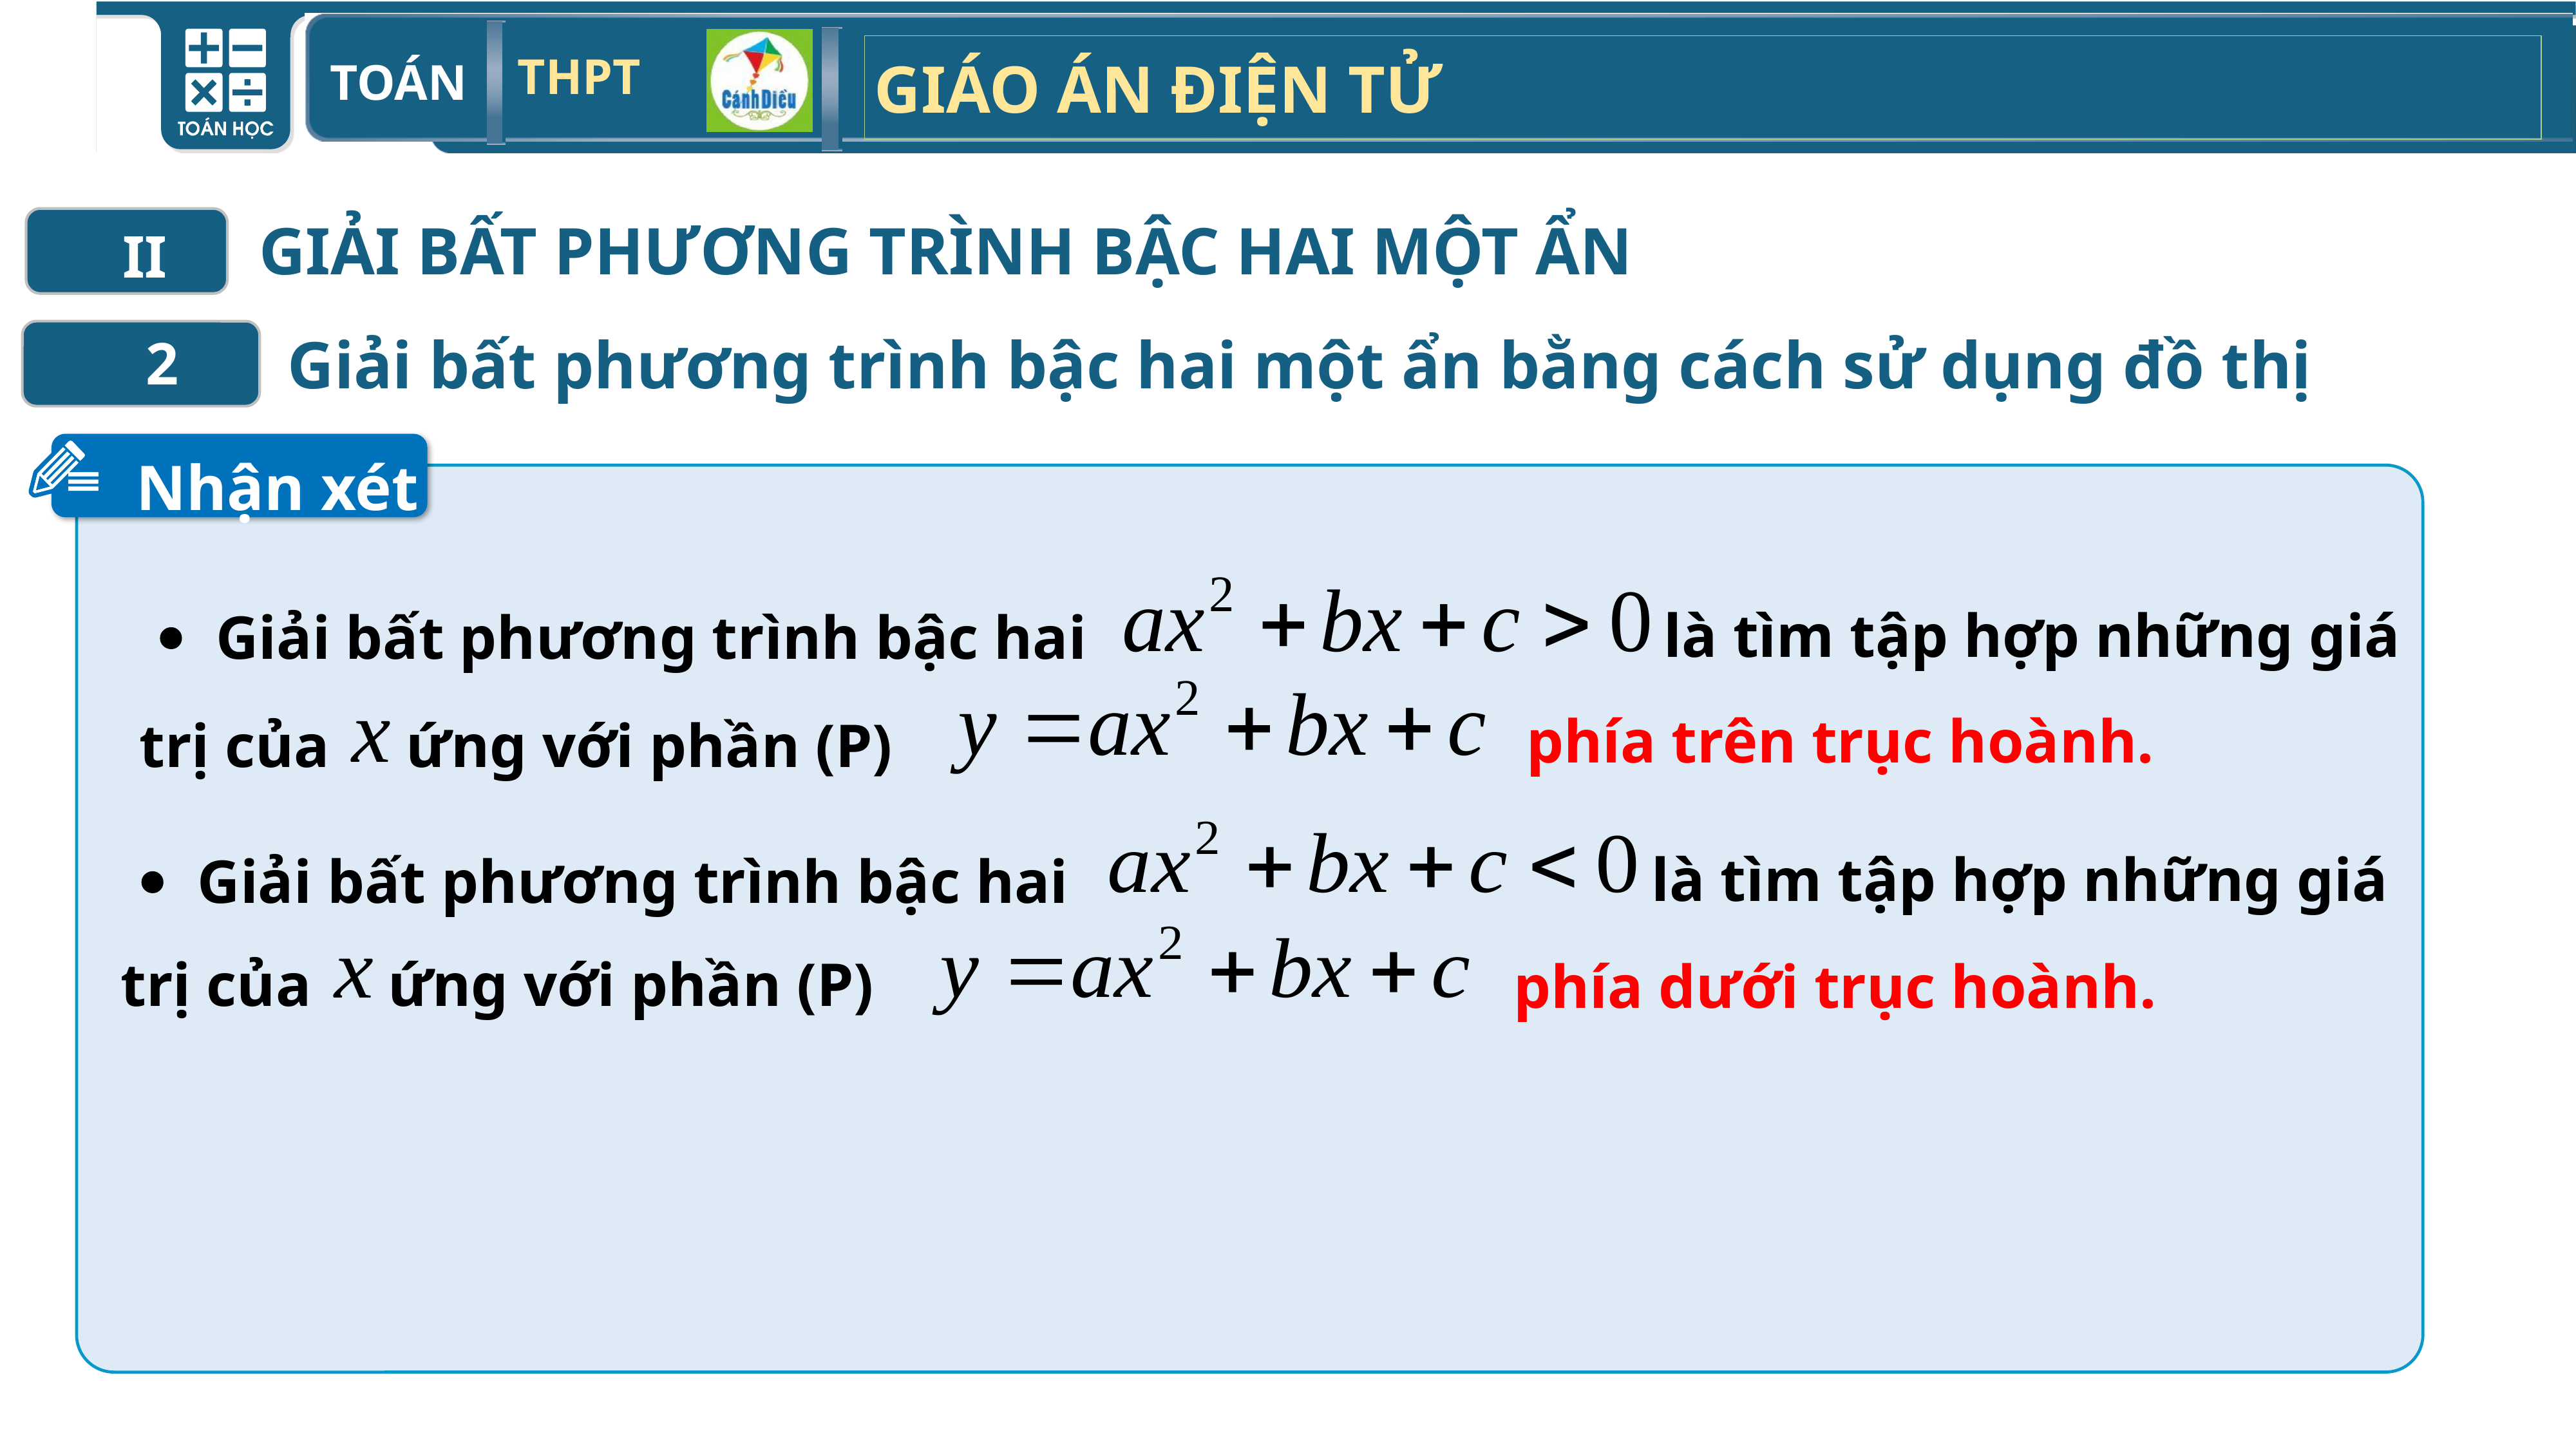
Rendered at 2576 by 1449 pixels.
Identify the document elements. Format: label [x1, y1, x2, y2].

picture [97, 13, 2576, 153]
text_box [28, 433, 2423, 1372]
text_box [26, 205, 1820, 296]
text_box [129, 554, 2432, 792]
text_box [22, 319, 2416, 408]
text_box [111, 800, 2423, 1033]
